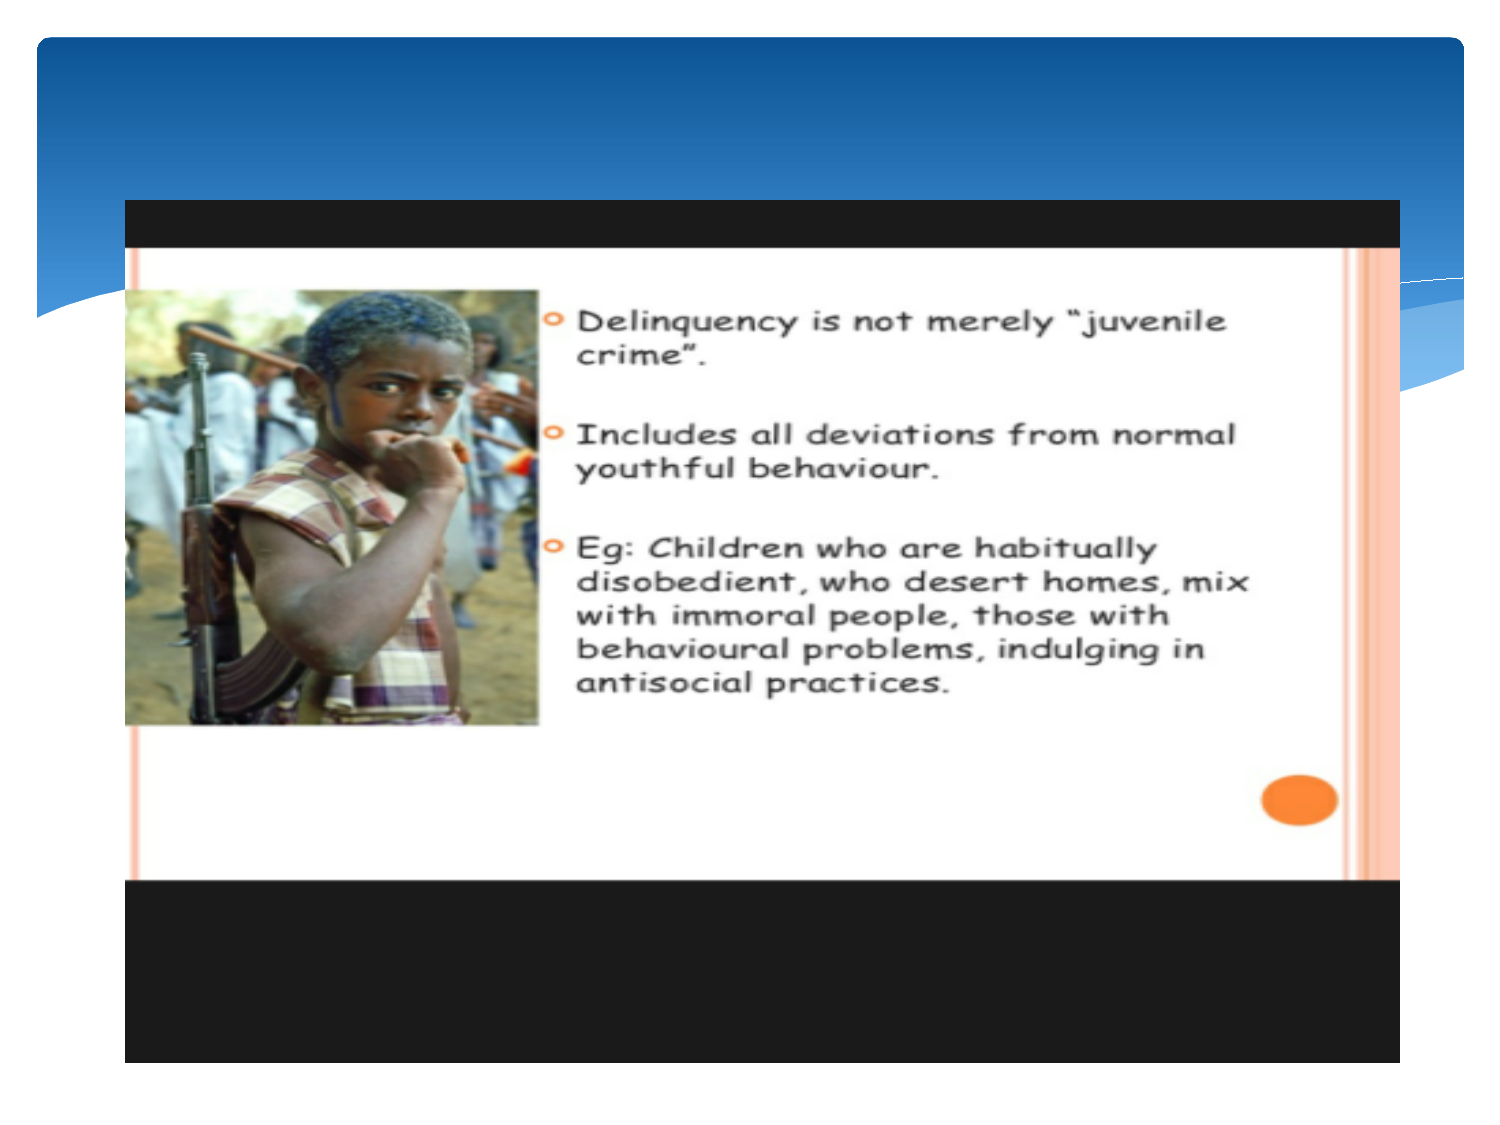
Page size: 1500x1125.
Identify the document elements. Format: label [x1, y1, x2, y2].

list [124, 199, 1401, 1063]
